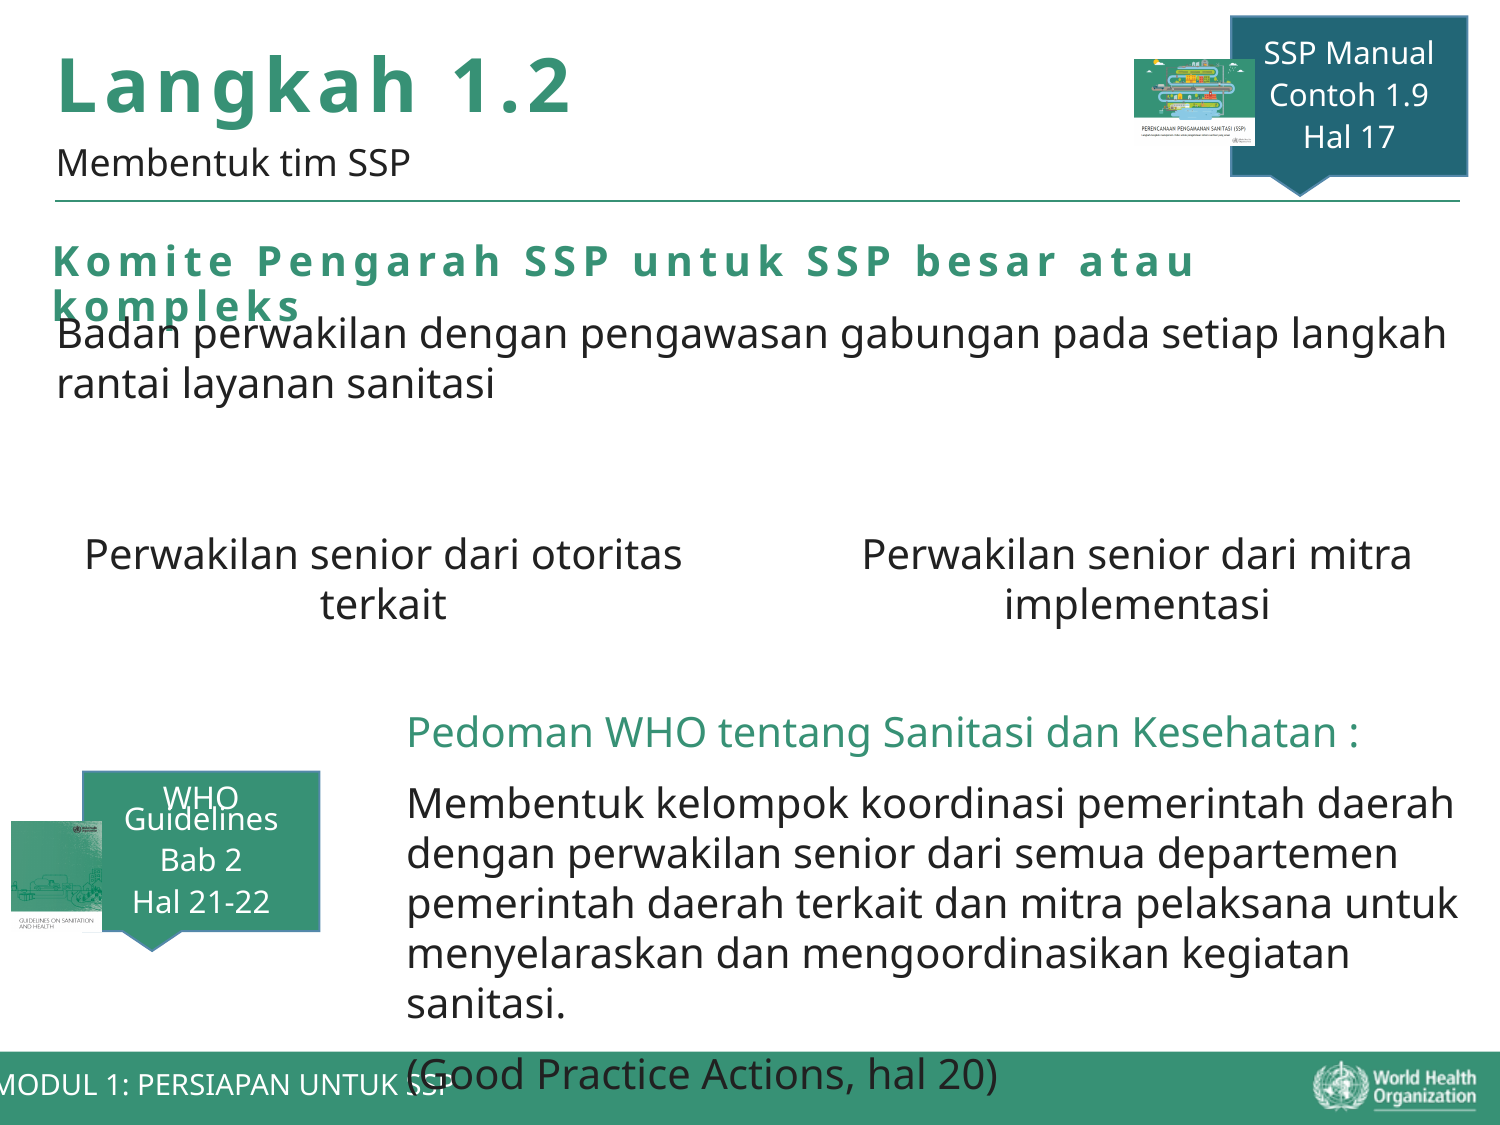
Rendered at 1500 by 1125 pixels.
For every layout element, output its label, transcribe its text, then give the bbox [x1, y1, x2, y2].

text_box Badan perwakilan dengan pengawasan gabungan pada setiap langkah rantai layanan sanitasi [41, 298, 1468, 414]
text_box Pedoman WHO tentang Sanitasi dan Kesehatan : Membentuk kelompok koordinasi pemerintah daerah dengan perwakilan senior dari semua departemen pemerintah daerah terkait dan mitra pelaksana untuk menyelaraskan dan mengoordinasikan kegiatan sanitasi. (Good Practice Actions, hal 20) [391, 698, 1500, 932]
text_box Membentuk tim SSP [40, 136, 1030, 194]
text_box Perwakilan senior dari mitra implementasi [782, 520, 1492, 636]
text_box Perwakilan senior dari otoritas terkait [28, 520, 739, 636]
picture [11, 821, 102, 932]
picture [1134, 59, 1255, 146]
text_box WHO Guidelines Bab 2 Hal 21-22 [82, 770, 321, 953]
picture [1308, 1049, 1482, 1113]
text_box Langkah 1.2 [40, 39, 1030, 126]
text_box SSP Manual Contoh 1.9 Hal 17 [1230, 15, 1469, 198]
text_box Komite Pengarah SSP untuk SSP besar atau kompleks [36, 232, 1440, 319]
